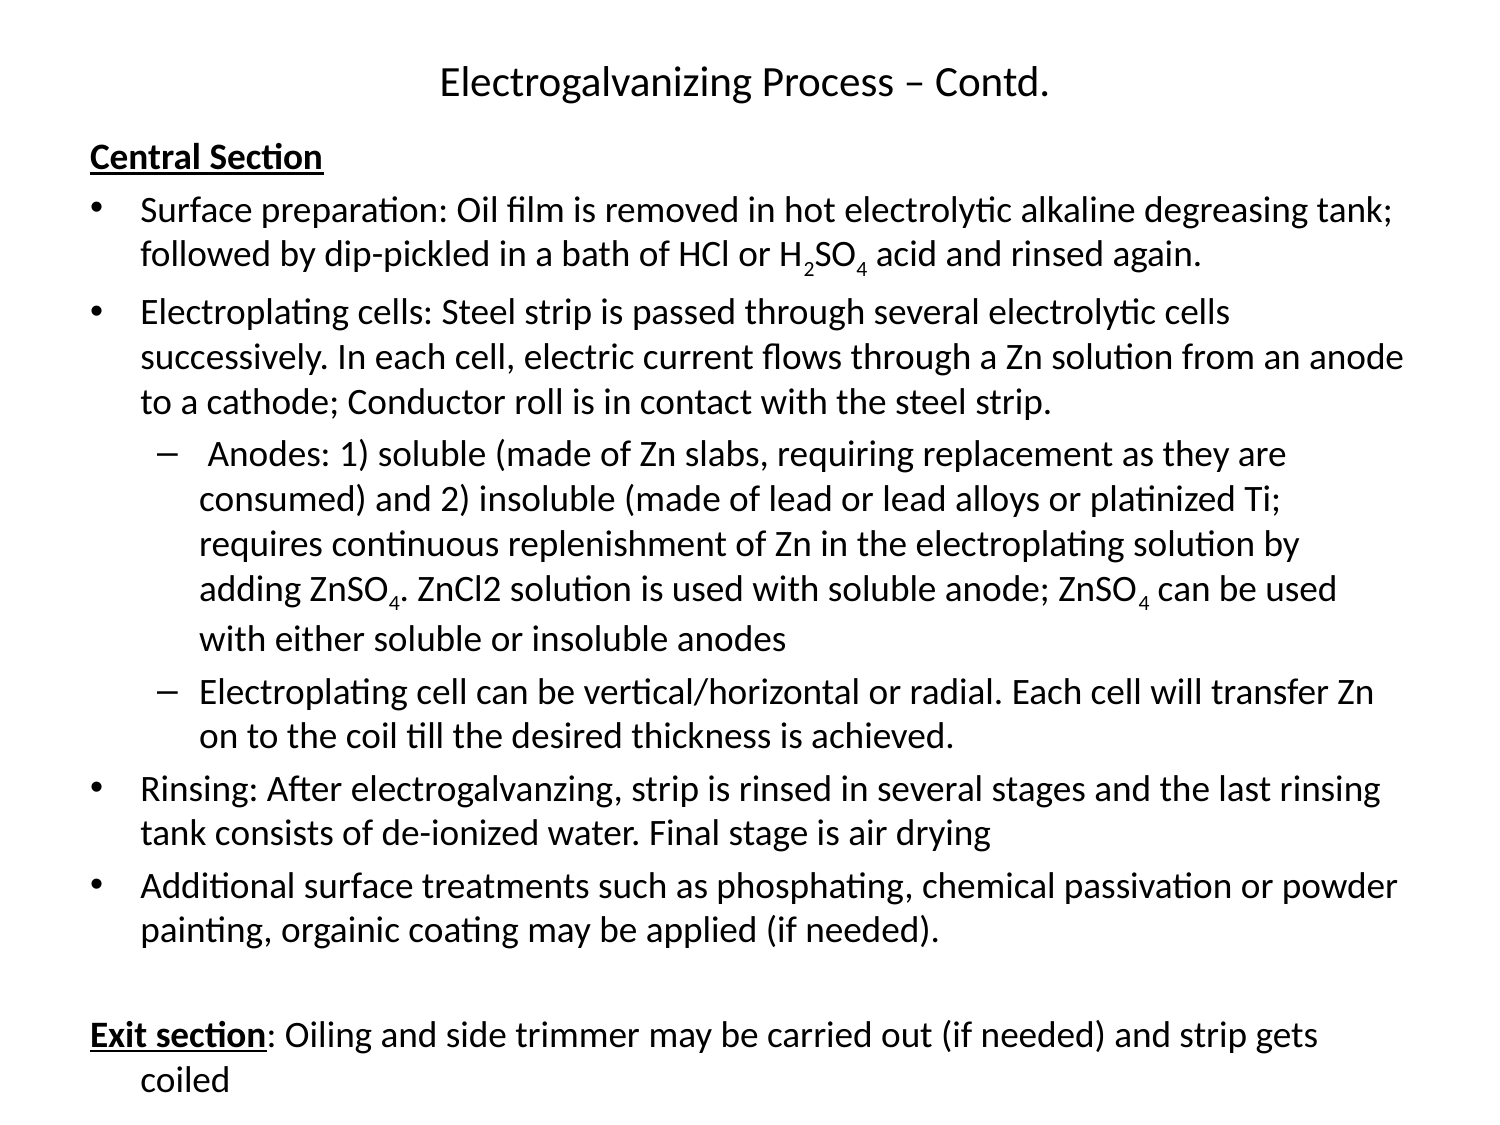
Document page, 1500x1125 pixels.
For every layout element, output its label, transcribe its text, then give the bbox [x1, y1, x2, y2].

list Central Section Surface preparation: Oil film is removed in hot electrolytic alkaline degreasing tank; followed by dip-pickled in a bath of HCl or H2SO4 acid and rinsed again. Electroplating cells: Steel strip is passed through several electrolytic cells successively. In each cell, electric current flows through a Zn solution from an anode to a cathode; Conductor roll is in contact with the steel strip. Anodes: 1) soluble (made of Zn slabs, requiring replacement as they are consumed) and 2) insoluble (made of lead or lead alloys or platinized Ti; requires continuous replenishment of Zn in the electroplating solution by adding ZnSO4. ZnCl2 solution is used with soluble anode; ZnSO4 can be used with either soluble or insoluble anodes Electroplating cell can be vertical/horizontal or radial. Each cell will transfer Zn on to the coil till the desired thickness is achieved. Rinsing: After electrogalvanzing, strip is rinsed in several stages and the last rinsing tank consists of de-ionized water. Final stage is air drying Additional surface treatments such as phosphating, chemical passivation or powder painting, orgainic coating may be applied (if needed). Exit section: Oiling and side trimmer may be carried out (if needed) and strip gets coiled [75, 125, 1425, 1113]
title Electrogalvanizing Process – Contd. [75, 45, 1425, 113]
